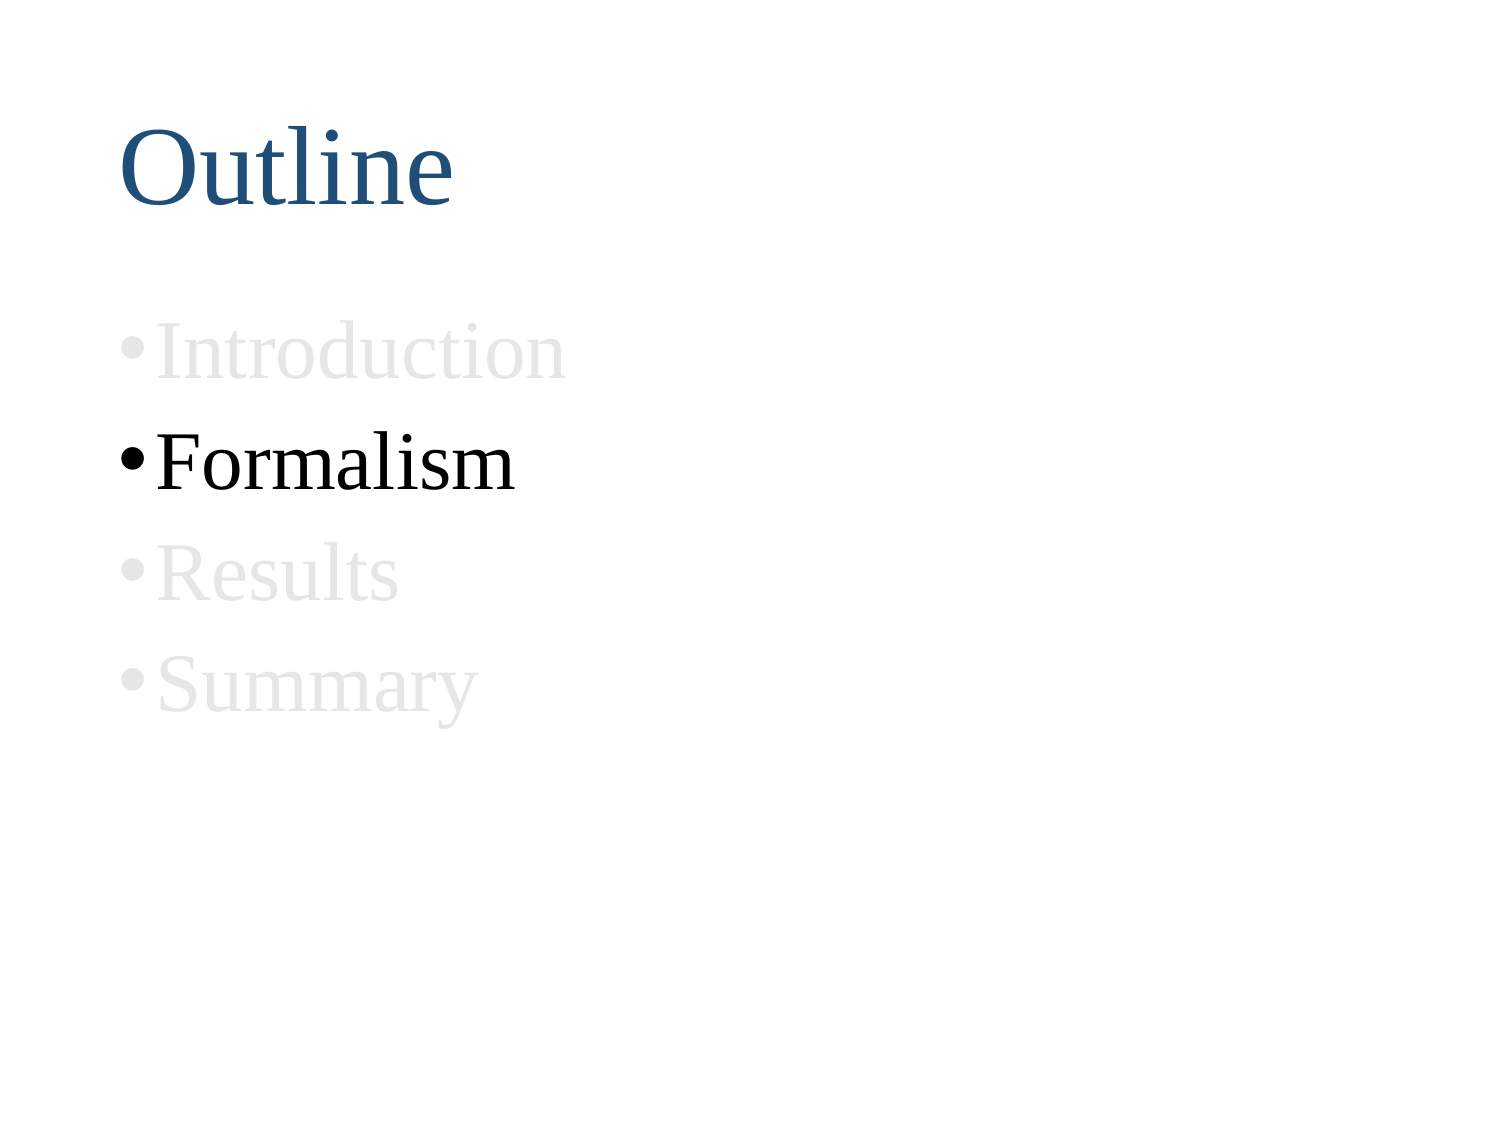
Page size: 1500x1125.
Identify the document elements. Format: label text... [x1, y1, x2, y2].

list Introduction Formalism Results Summary [103, 299, 1397, 1014]
title Outline [103, 59, 1397, 278]
